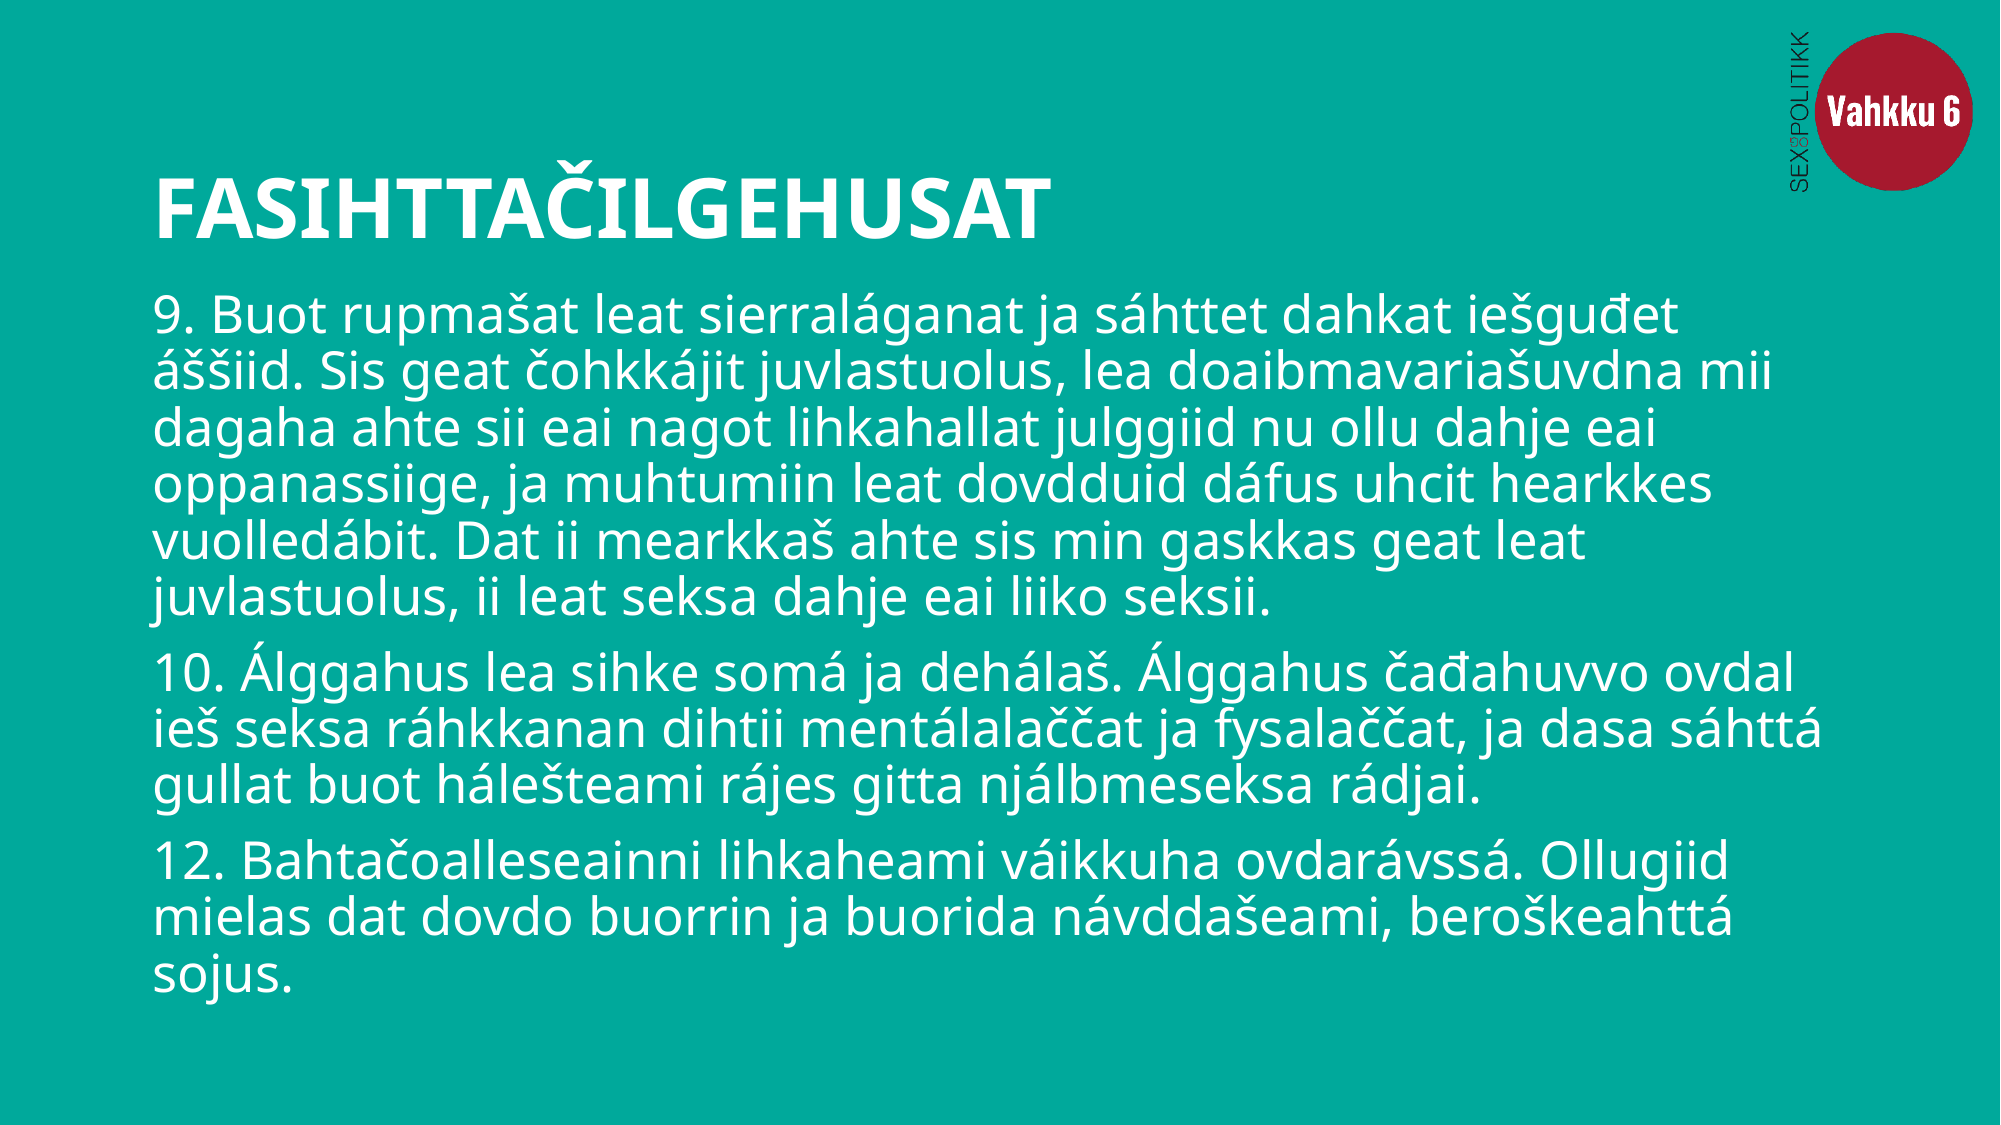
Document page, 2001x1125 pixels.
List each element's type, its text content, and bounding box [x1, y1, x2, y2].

title FASIHTTAČILGEHUSAT [137, 105, 1863, 264]
picture [1787, 5, 2000, 218]
list 9. Buot rupmašat leat sierraláganat ja sáhttet dahkat iešguđet áššiid. Sis geat čohkkájit juvlastuolus, lea doaibmavariašuvdna mii dagaha ahte sii eai nagot lihkahallat julggiid nu ollu dahje eai oppanassiige, ja muhtumiin leat dovdduid dáfus uhcit hearkkes vuolledábit. Dat ii mearkkaš ahte sis min gaskkas geat leat juvlastuolus, ii leat seksa dahje eai liiko seksii. 10. Álggahus lea sihke somá ja dehálaš. Álggahus čađahuvvo ovdal ieš seksa ráhkkanan dihtii mentálalaččat ja fysalaččat, ja dasa sáhttá gullat buot hálešteami rájes gitta njálbmeseksa rádjai. 12. Bahtačoalleseainni lihkaheami váikkuha ovdarávssá. Ollugiid mielas dat dovdo buorrin ja buorida návddašeami, beroškeahttá sojus. [137, 280, 1863, 1020]
